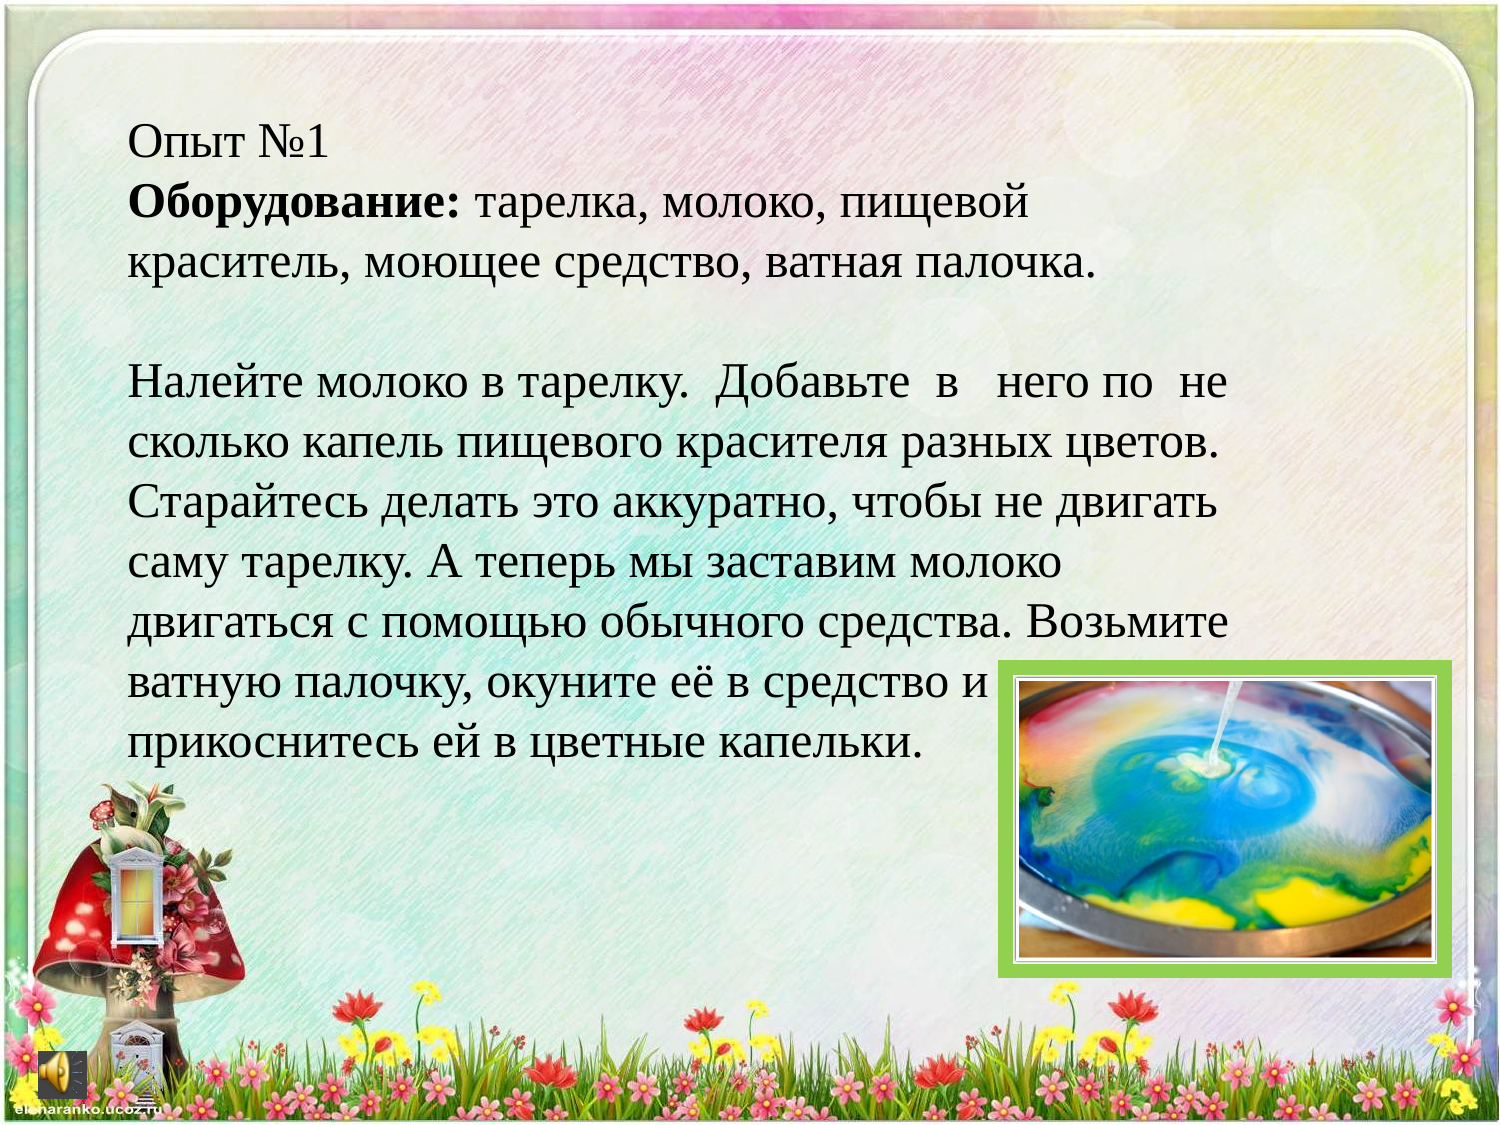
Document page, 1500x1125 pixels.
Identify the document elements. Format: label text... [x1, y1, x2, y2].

picture [0, 0, 1500, 1125]
text_box Опыт №1 Оборудование: тарелка, молоко, пищевой краситель, моющее средство, ватная палочка. Налейте молоко в тарелку. Добавьте в него по не сколько капель пищевого красителя разных цветов. Старайтесь делать это аккуратно, чтобы не двигать саму тарелку. А теперь мы заставим молоко двигаться с помощью обычного средства. Возьмите ватную палочку, окуните её в средство и прикоснитесь ей в цветные капельки. . [112, 99, 1263, 940]
